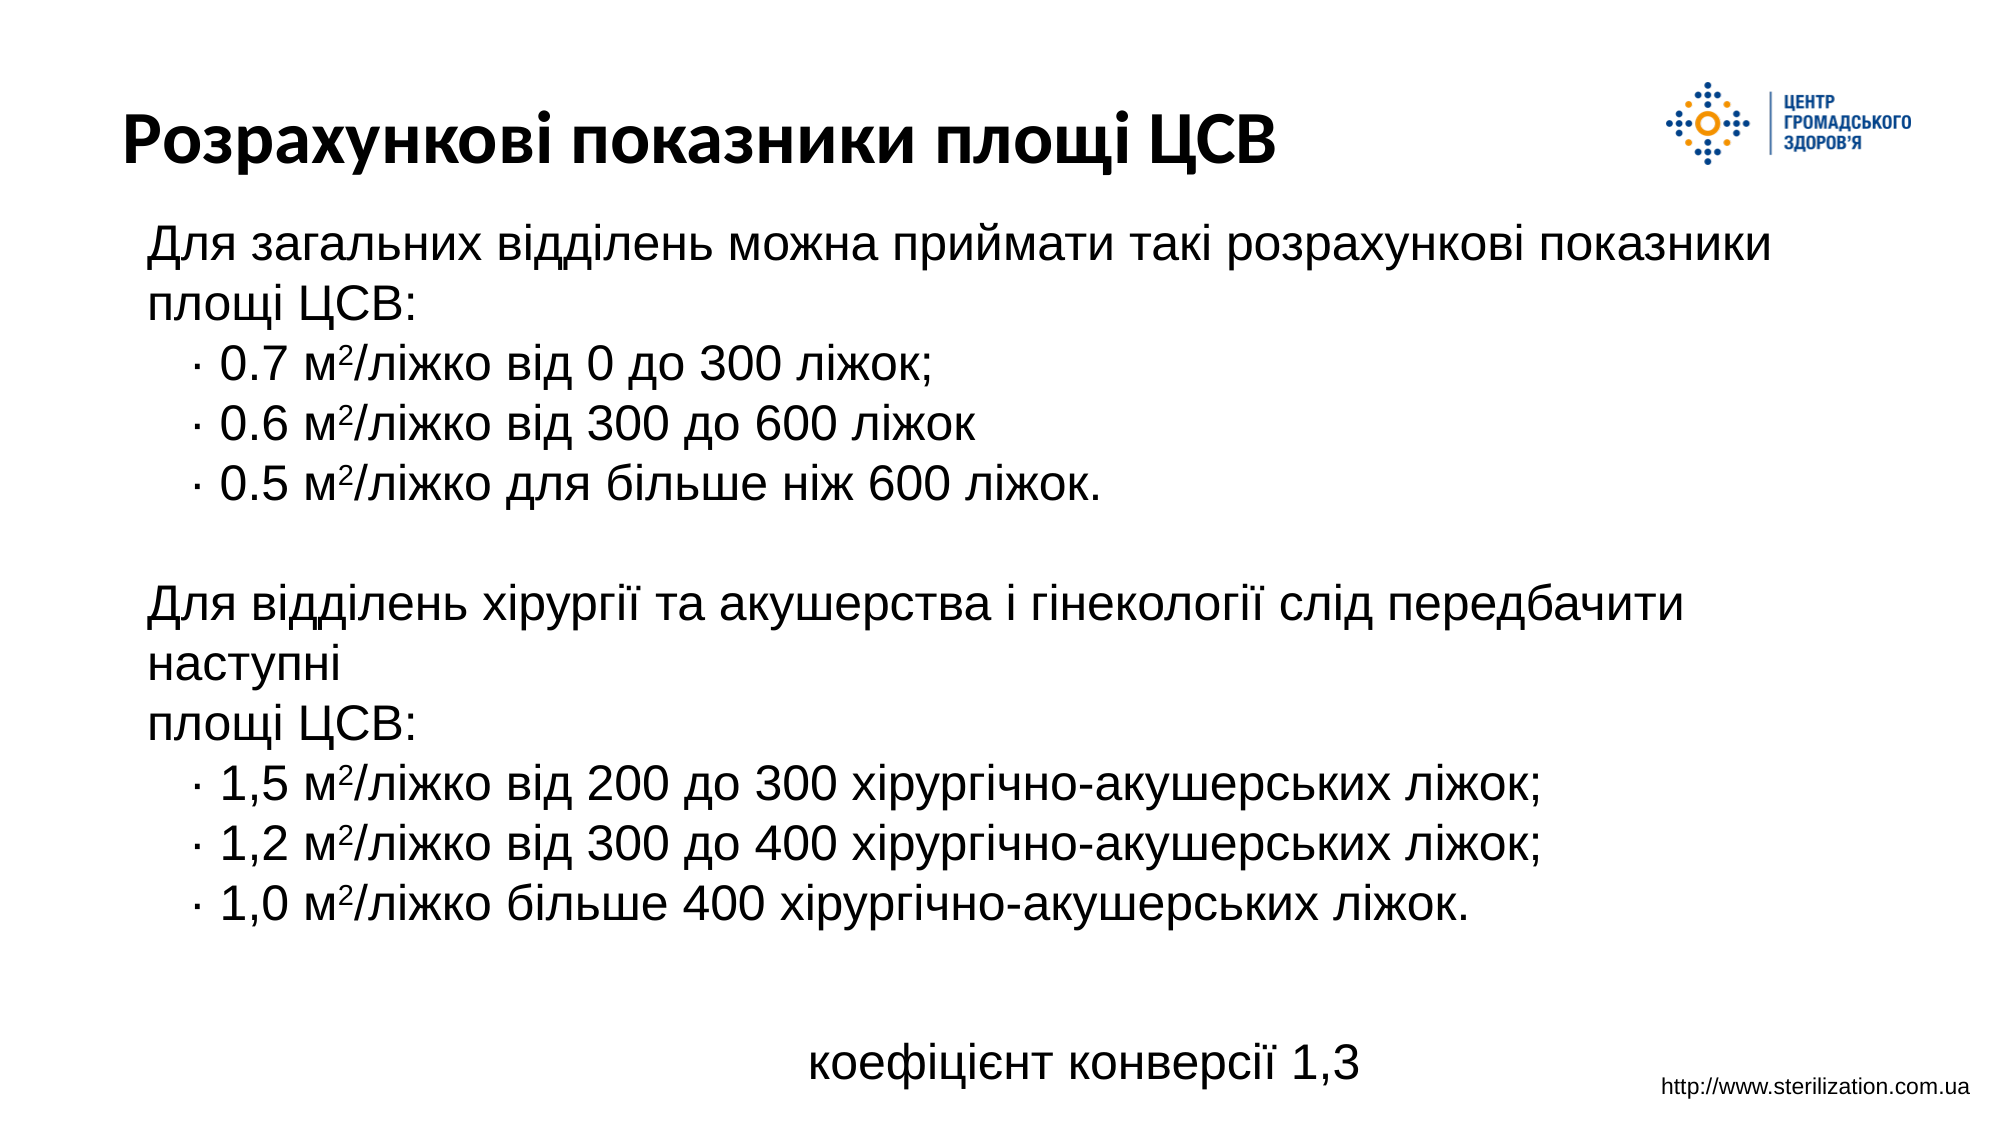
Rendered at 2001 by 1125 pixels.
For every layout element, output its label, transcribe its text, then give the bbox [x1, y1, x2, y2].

text_box Для загальних відділень можна приймати такі розрахункові показники площі ЦСВ: · 0.7 м2/ліжко від 0 до 300 ліжок; · 0.6 м2/ліжко від 300 до 600 ліжок · 0.5 м2/ліжко для більше ніж 600 ліжок. Для відділень хірургії та акушерства і гінекології слід передбачити наступні площі ЦСВ: · 1,5 м2/ліжко від 200 до 300 хірургічно-акушерських ліжок; · 1,2 м2/ліжко від 300 до 400 хірургічно-акушерських ліжок; · 1,0 м2/ліжко більше 400 хірургічно-акушерських ліжок. [132, 203, 1871, 938]
text_box http://www.sterilization.com.ua [1646, 1064, 1986, 1107]
text_box Розрахункові показники площі ЦСВ [107, 26, 1625, 242]
text_box коефіцієнт конверсії 1,3 [793, 1022, 1376, 1097]
picture [1666, 82, 1911, 165]
